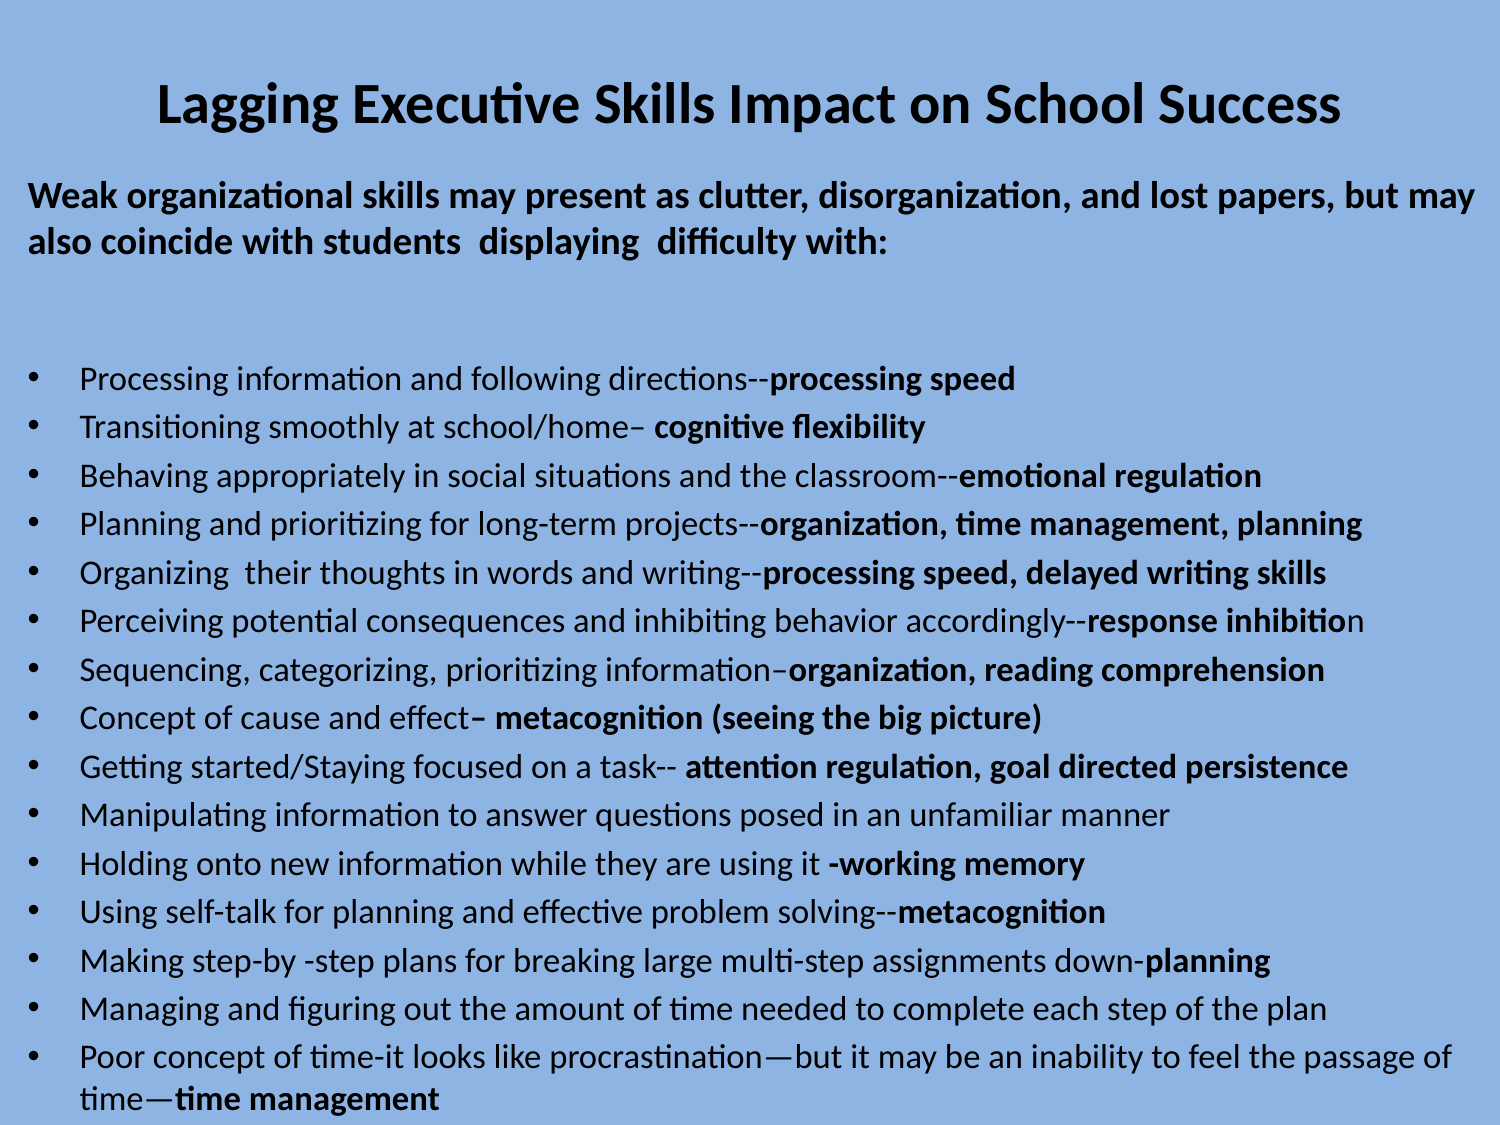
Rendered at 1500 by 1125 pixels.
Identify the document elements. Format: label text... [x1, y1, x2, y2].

title Lagging Executive Skills Impact on School Success [75, 24, 1425, 162]
list Weak organizational skills may present as clutter, disorganization, and lost papers, but may also coincide with students displaying difficulty with: Processing information and following directions--processing speed Transitioning smoothly at school/home– cognitive flexibility Behaving appropriately in social situations and the classroom--emotional regulation Planning and prioritizing for long-term projects--organization, time management, planning Organizing their thoughts in words and writing--processing speed, delayed writing skills Perceiving potential consequences and inhibiting behavior accordingly--response inhibition Sequencing, categorizing, prioritizing information–organization, reading comprehension Concept of cause and effect– metacognition (seeing the big picture) Getting started/Staying focused on a task-- attention regulation, goal directed persistence Manipulating information to answer questions posed in an unfamiliar manner Holding onto new information while they are using it -working memory Using self-talk for planning and effective problem solving--metacognition Making step-by -step plans for breaking large multi-step assignments down-planning Managing and figuring out the amount of time needed to complete each step of the plan Poor concept of time-it looks like procrastination—but it may be an inability to feel the passage of time—time management [12, 162, 1500, 1125]
